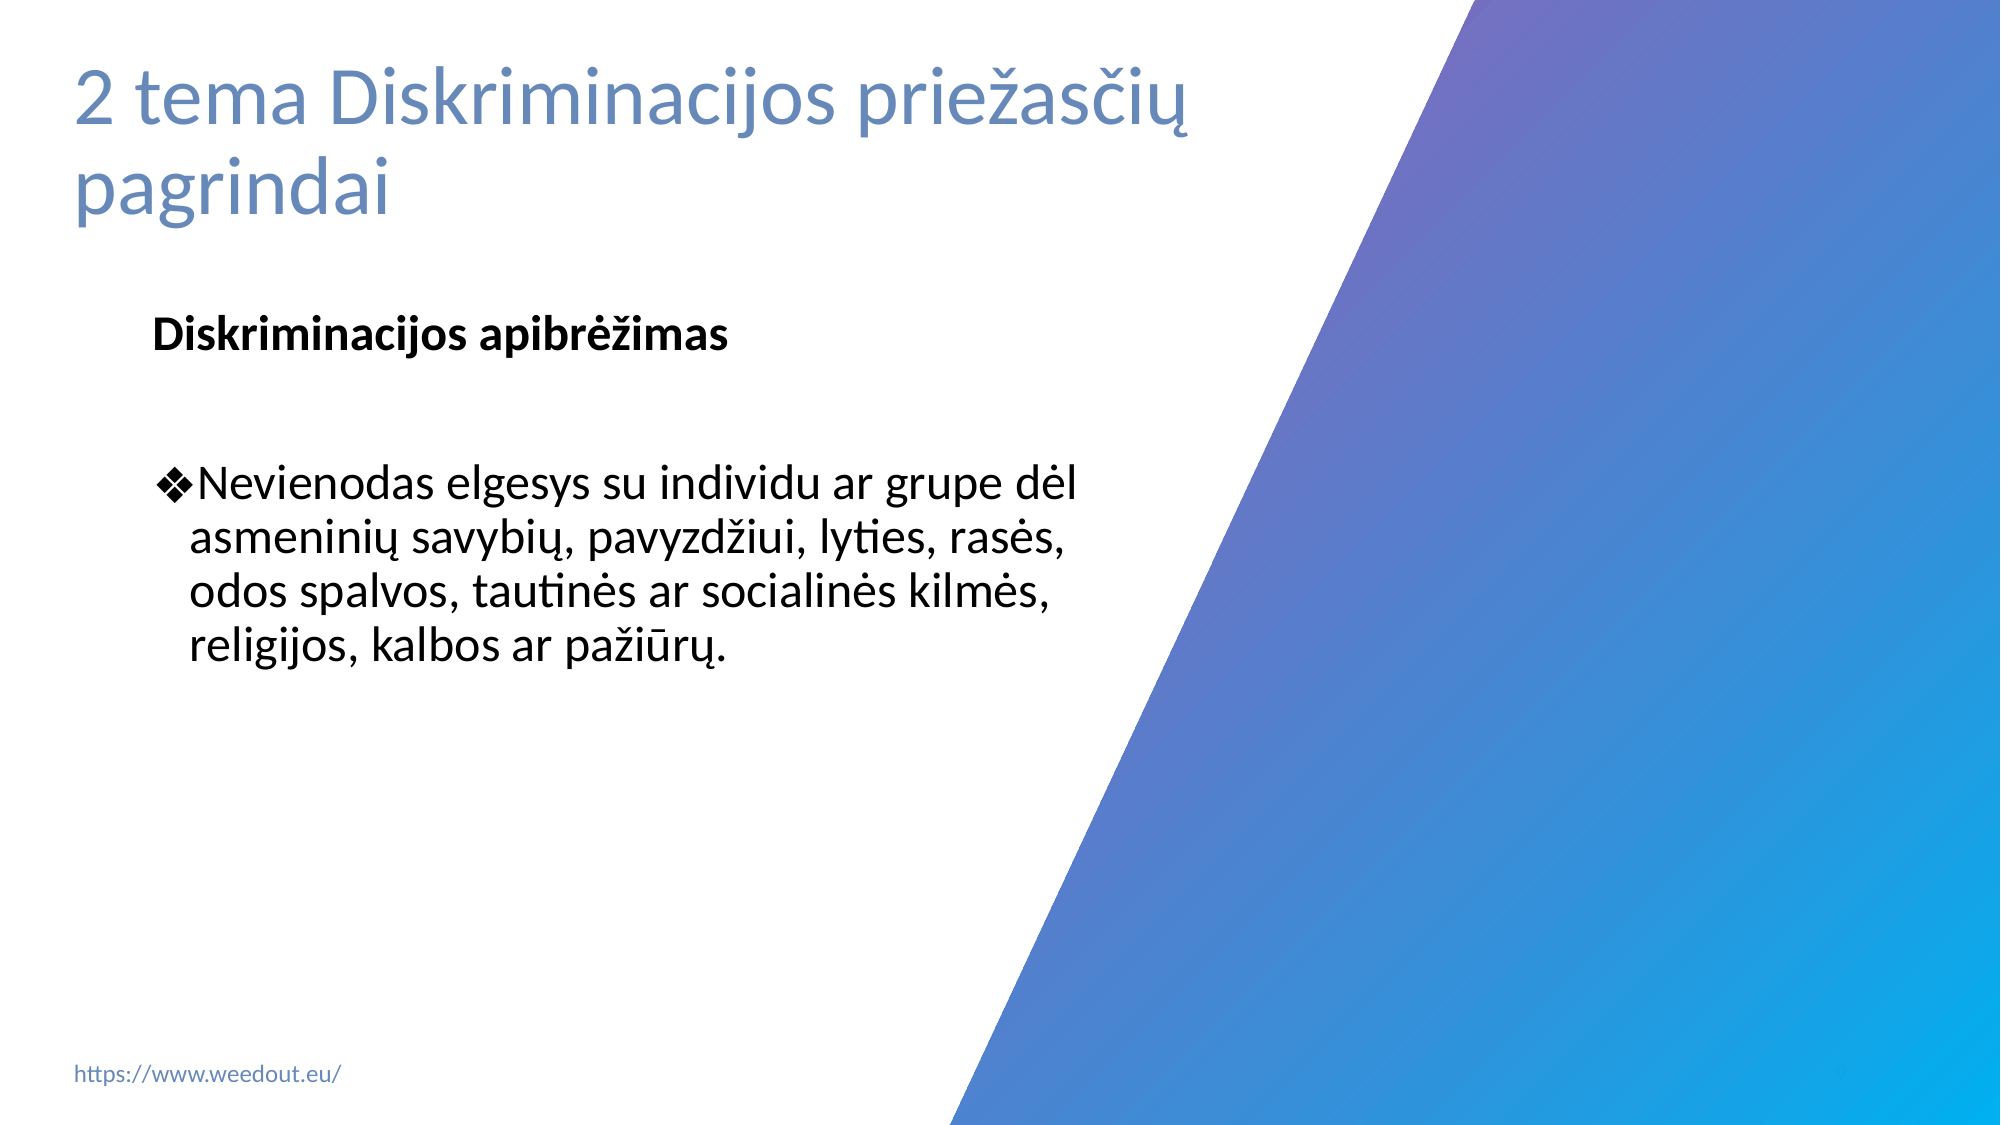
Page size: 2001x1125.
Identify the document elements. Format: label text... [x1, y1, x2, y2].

title 2 tema Diskriminacijos priežasčių pagrindai [58, 45, 1453, 263]
text_box https://www.weedout.eu/ [58, 1049, 508, 1095]
text_box [949, 0, 2000, 1125]
list Diskriminacijos apibrėžimas Nevienodas elgesys su individu ar grupe dėl asmeninių savybių, pavyzdžiui, lyties, rasės, odos spalvos, tautinės ar socialinės kilmės, religijos, kalbos ar pažiūrų. [137, 299, 1187, 1014]
